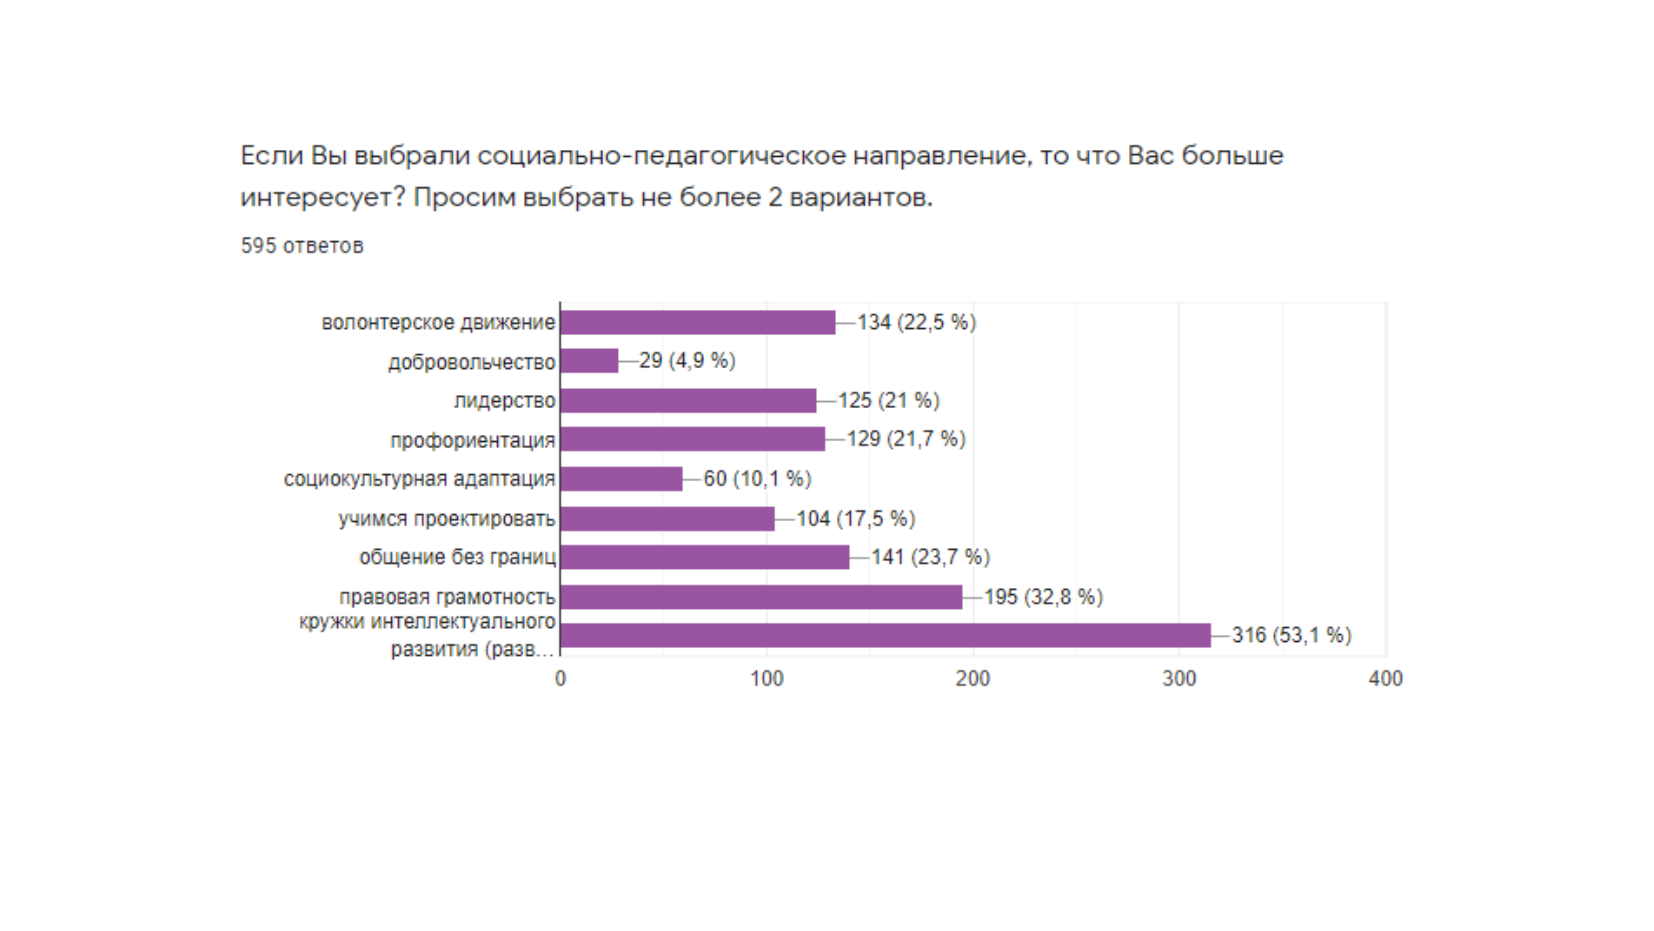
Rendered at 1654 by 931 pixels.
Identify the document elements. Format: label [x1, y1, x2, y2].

picture [212, 109, 1526, 754]
